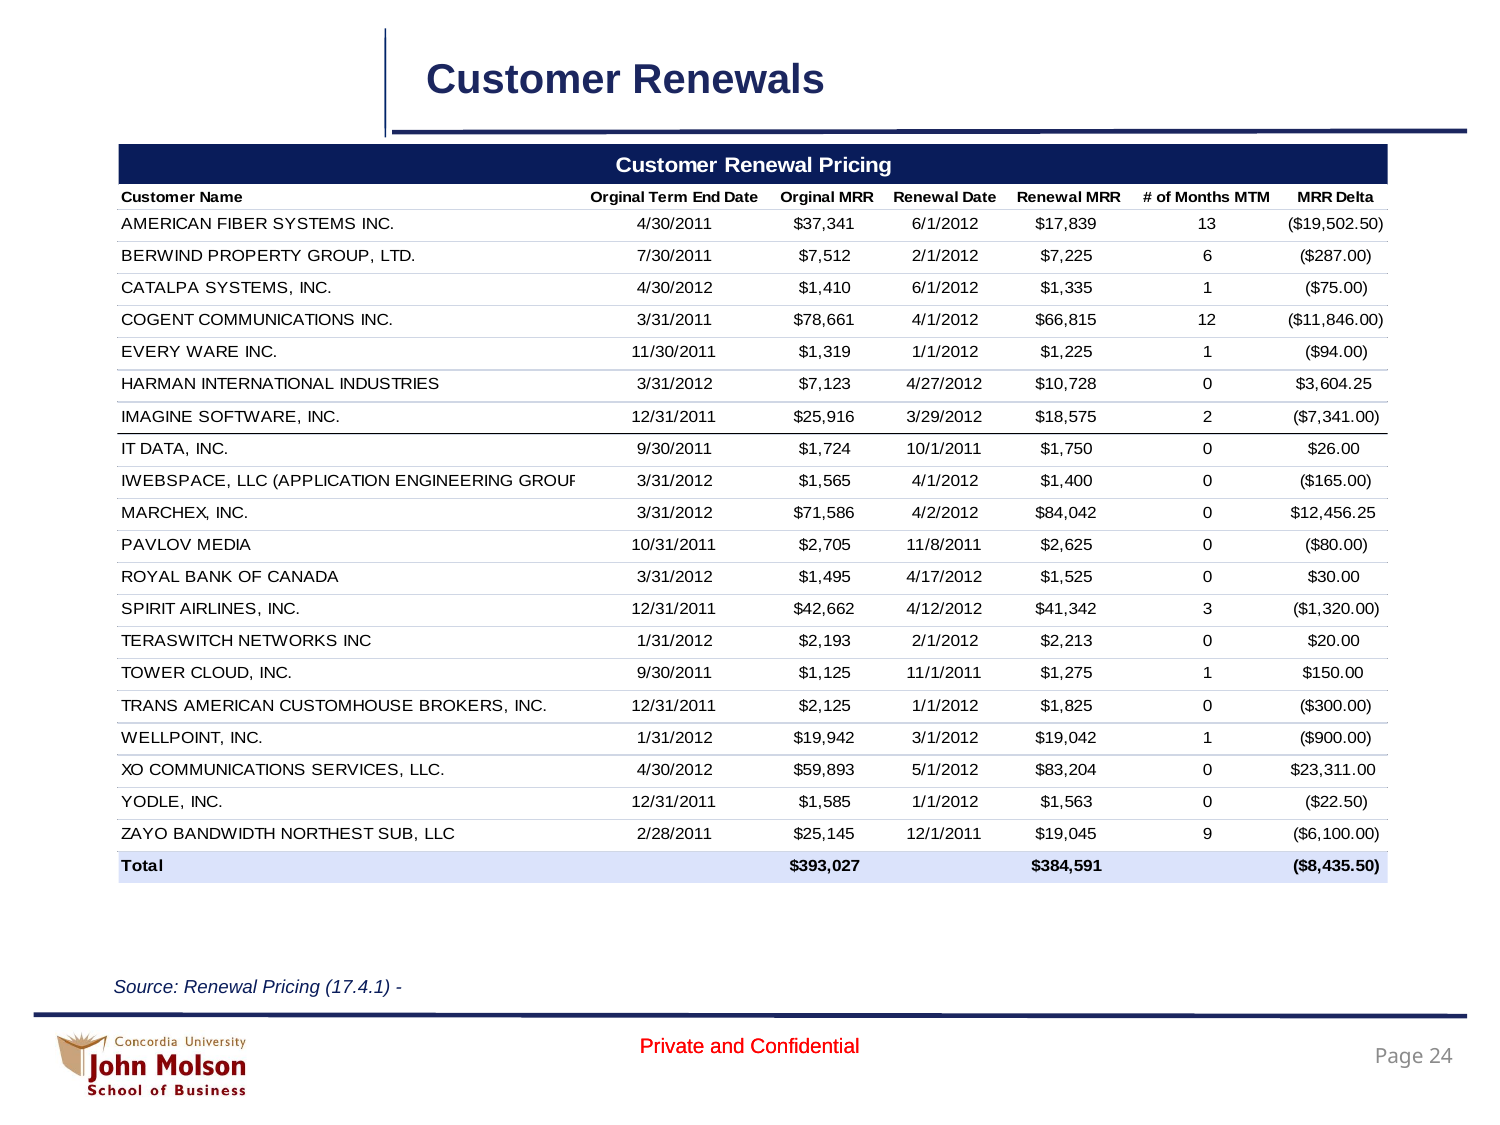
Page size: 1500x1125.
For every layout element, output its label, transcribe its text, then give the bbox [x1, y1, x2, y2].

title Customer Renewals [412, 45, 1425, 125]
picture [55, 1030, 250, 1100]
text_box Source: Renewal Pricing (17.4.1) - [100, 967, 626, 1004]
picture [117, 143, 1390, 885]
